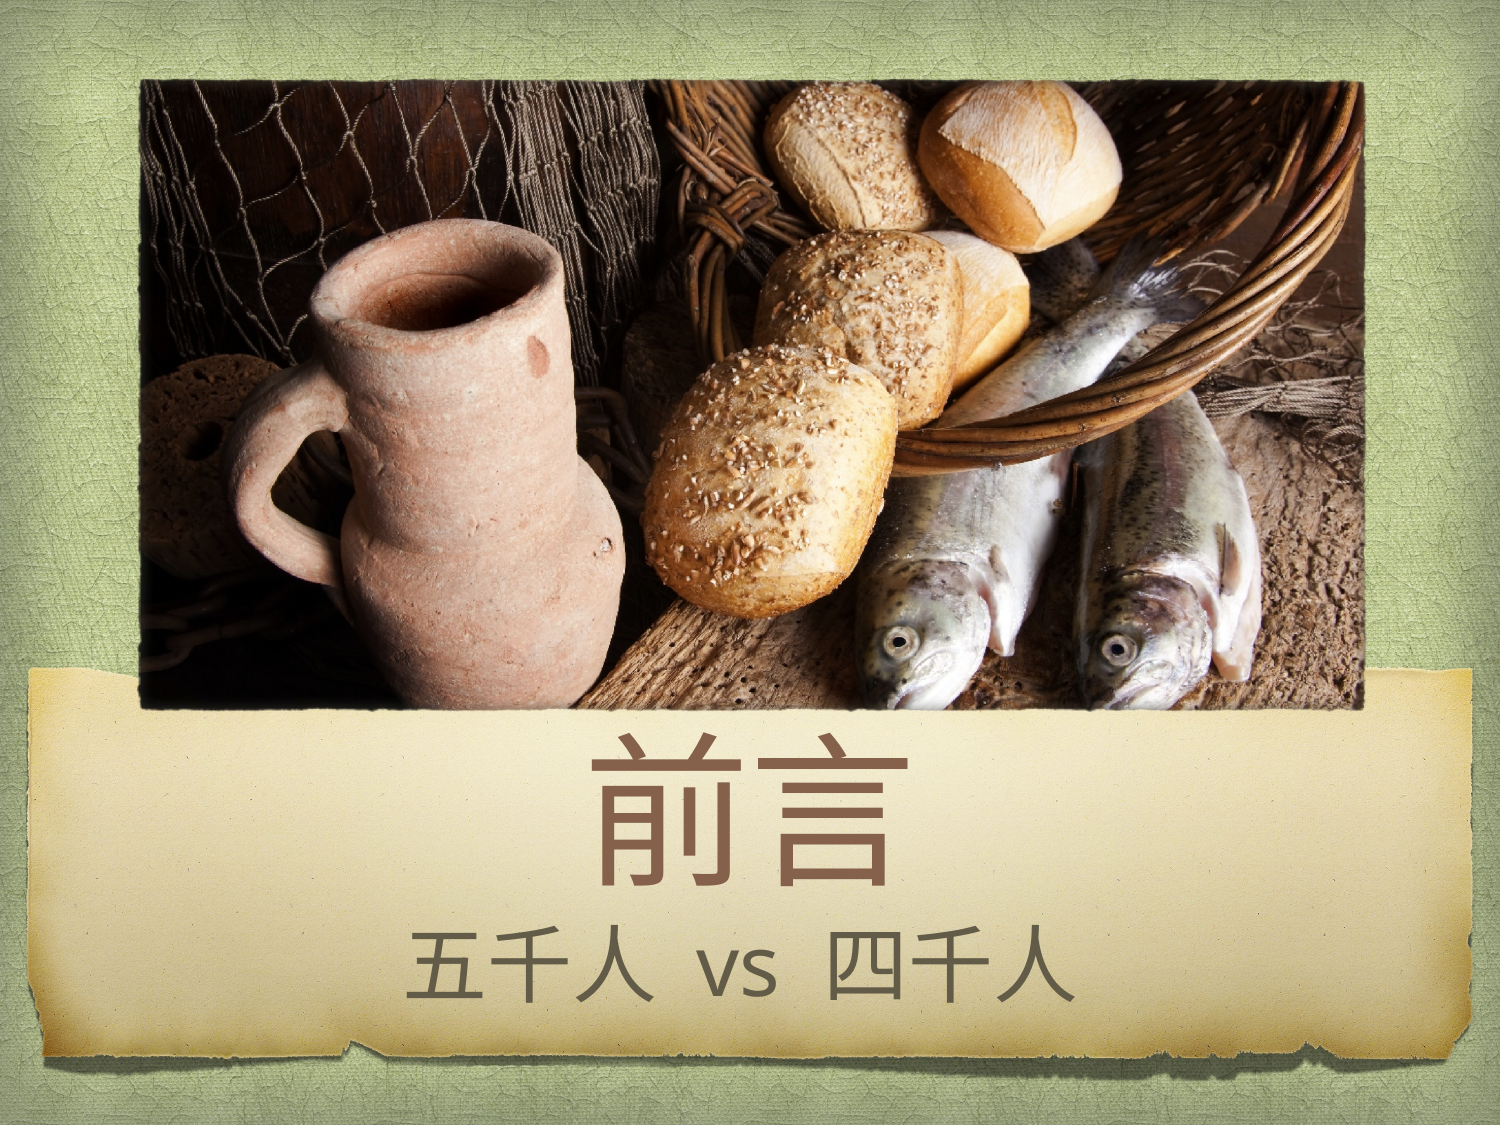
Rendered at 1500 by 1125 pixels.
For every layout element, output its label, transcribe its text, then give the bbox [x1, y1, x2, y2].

title 前言 [127, 672, 1373, 857]
picture [0, 0, 1500, 1125]
list 五千人 vs 四千人 [127, 857, 1373, 1068]
